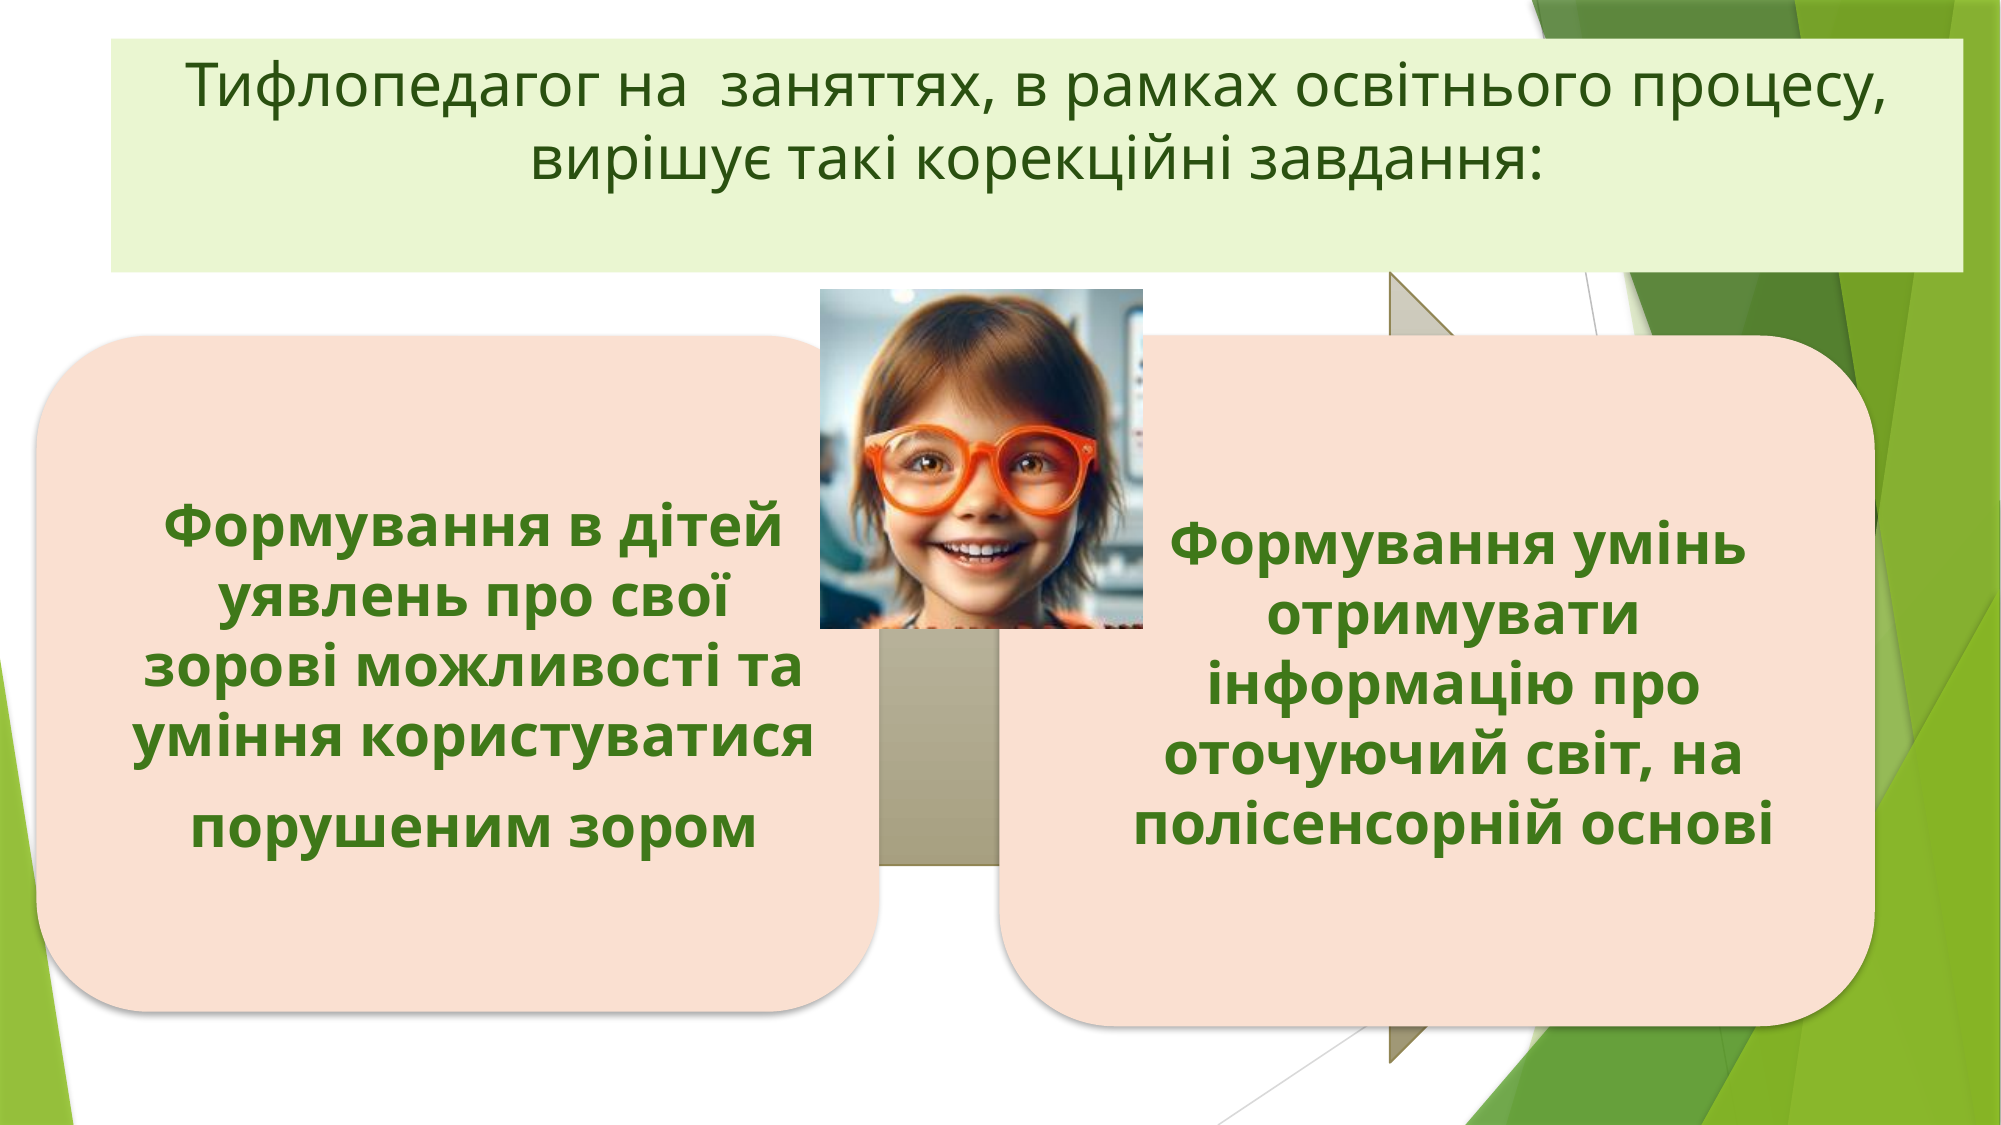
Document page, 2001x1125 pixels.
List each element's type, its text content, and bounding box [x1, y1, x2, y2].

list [35, 271, 1928, 1064]
picture [819, 288, 1144, 629]
title Тифлопедагог на заняттях, в рамках освітнього процесу, вирішує такі корекційні завдання: [111, 38, 1964, 273]
